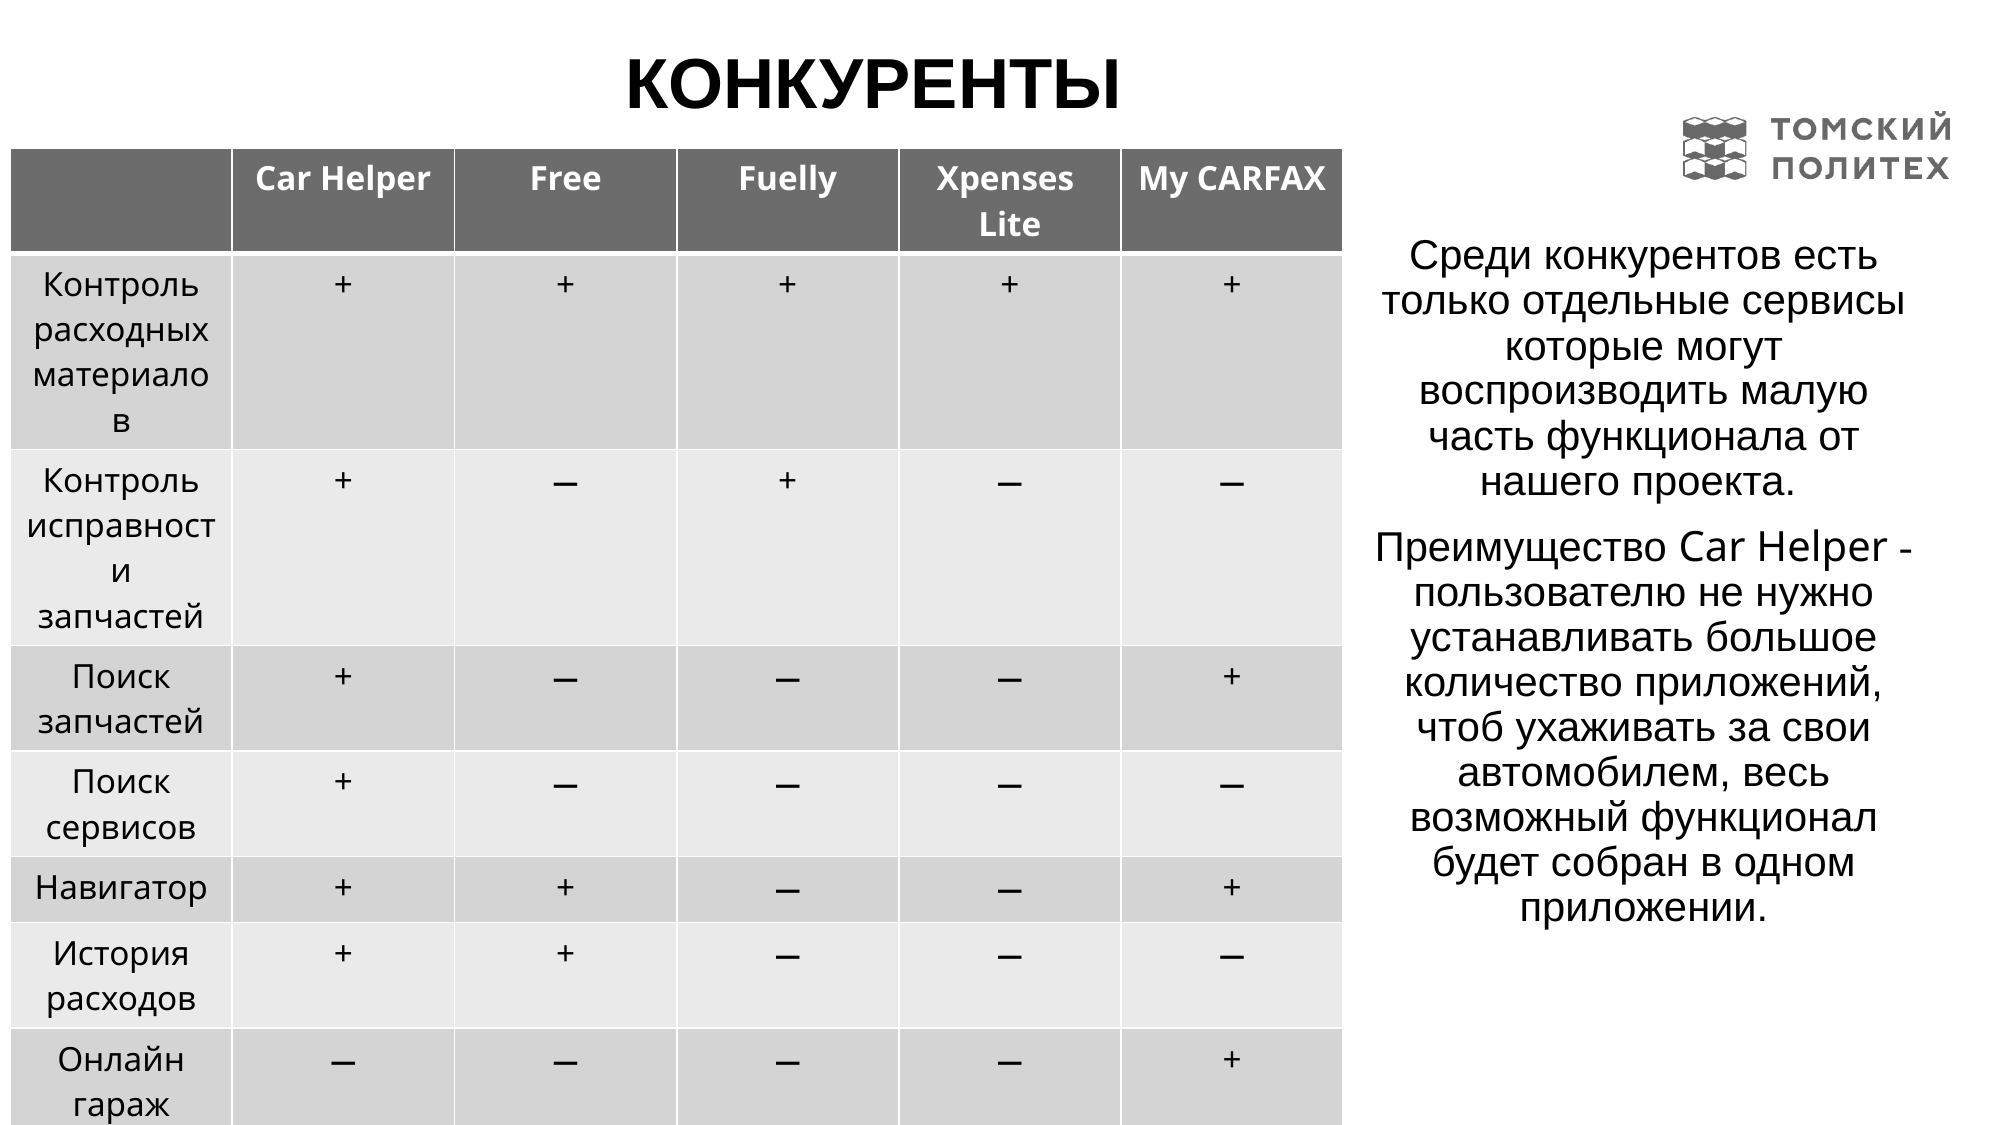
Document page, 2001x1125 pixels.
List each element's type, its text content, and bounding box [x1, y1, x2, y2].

table_cell Контроль исправности запчастей [11, 450, 231, 645]
table_header [11, 149, 231, 251]
table_cell + [1122, 256, 1342, 449]
table_cell + [678, 256, 898, 449]
table_cell + [900, 256, 1120, 449]
table_header Fuelly [678, 149, 898, 251]
table_cell + [678, 450, 898, 645]
table_cell + [1122, 857, 1342, 922]
table_cell + [233, 857, 454, 922]
table_cell − [1122, 923, 1342, 1027]
table_cell + [455, 256, 676, 449]
table_header My CARFAX [1122, 149, 1342, 251]
table_cell − [678, 857, 898, 922]
table_cell − [900, 450, 1120, 645]
table_cell Поиск сервисов [11, 752, 231, 856]
table_cell − [455, 752, 676, 856]
table_header Free [455, 149, 676, 251]
table_cell − [1122, 450, 1342, 645]
table_cell − [900, 752, 1120, 856]
table_cell − [233, 1029, 454, 1125]
table_cell + [455, 857, 676, 922]
table_cell − [678, 1029, 898, 1125]
table_cell + [233, 256, 454, 449]
table_cell − [678, 646, 898, 750]
table_cell + [233, 646, 454, 750]
table_cell − [1122, 752, 1342, 856]
table_cell − [455, 646, 676, 750]
table_cell Поиск запчастей [11, 646, 231, 750]
list Среди конкурентов есть только отдельные сервисы которые могут воспроизводить малую часть функционала от нашего проекта. Преимущество Car Helper -пользователю не нужно устанавливать большое количество приложений, чтоб ухаживать за свои автомобилем, весь возможный функционал будет собран в одном приложении. [1350, 226, 1938, 1067]
table_cell − [900, 646, 1120, 750]
table_cell + [233, 752, 454, 856]
picture [1683, 111, 1950, 180]
table_cell Навигатор [11, 857, 231, 922]
table_cell − [455, 1029, 676, 1125]
table_cell + [455, 923, 676, 1027]
table_cell + [233, 450, 454, 645]
table_cell История расходов [11, 923, 231, 1027]
table_cell − [678, 923, 898, 1027]
table_cell − [455, 450, 676, 645]
table_cell + [1122, 646, 1342, 750]
table_cell − [900, 1029, 1120, 1125]
table_cell Онлайн гараж [11, 1029, 231, 1125]
table_cell − [678, 752, 898, 856]
table_header Car Helper [233, 149, 454, 251]
table_cell − [900, 923, 1120, 1027]
table_cell Контроль расходных материалов [11, 256, 231, 449]
table_cell − [900, 857, 1120, 922]
table_header Xpenses Lite [900, 149, 1120, 251]
table_cell + [233, 923, 454, 1027]
table_cell + [1122, 1029, 1342, 1125]
title Конкуренты [114, 0, 1634, 172]
